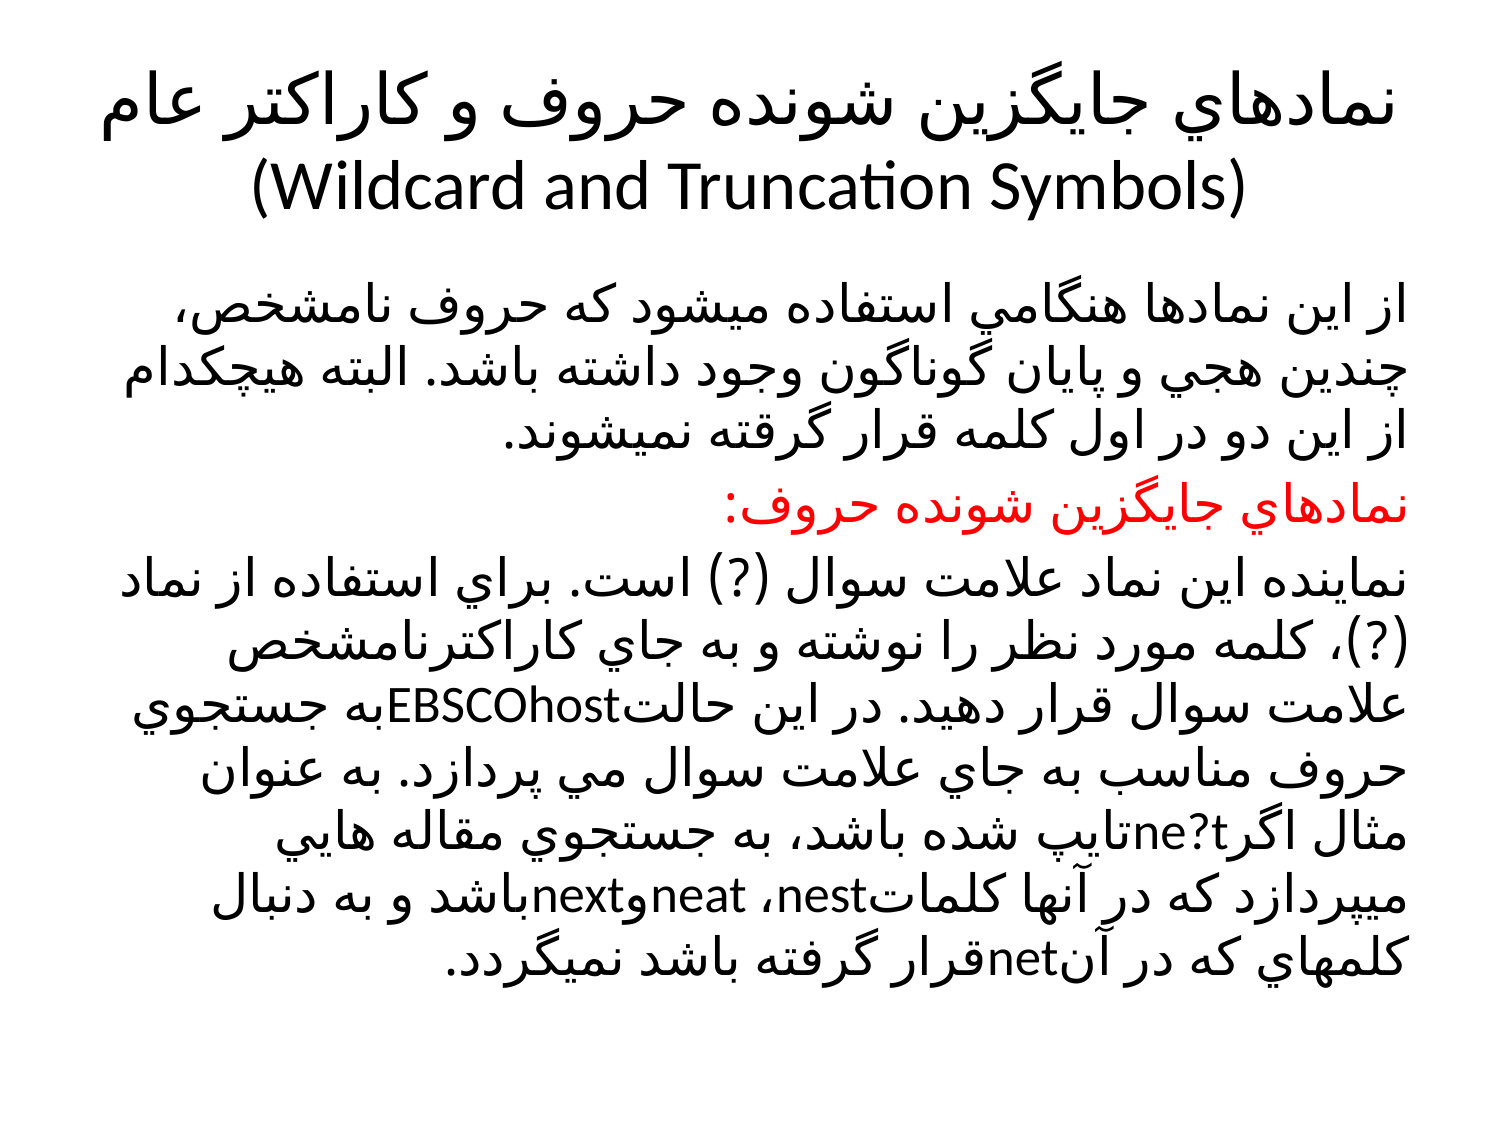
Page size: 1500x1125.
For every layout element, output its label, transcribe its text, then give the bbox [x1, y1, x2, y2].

title نمادهاي جايگزين شونده حروف و كاراكتر عام (Wildcard and Truncation Symbols) [75, 45, 1425, 233]
list از اين نمادها هنگامي استفاده ميشود كه حروف نامشخص، چندين هجي و پايان گوناگون وجود داشته باشد. البته هيچكدام از اين دو در اول كلمه قرار گرقته نميشوند. نمادهاي جايگزين شونده حروف: نماينده اين نماد علامت سوال (?) است. براي استفاده از نماد (?)، كلمه مورد نظر را نوشته و به جاي كاراكترنامشخص علامت سوال قرار دهيد. در اين حالتEBSCOhostبه جستجوي حروف مناسب به جاي علامت سوال مي پردازد. به عنوان مثال اگرne?tتايپ شده باشد، به جستجوي مقاله هايي ميپردازد كه در آنها كلماتneat ،nestوnextباشد و به دنبال كلمهاي كه در آنnetقرار گرفته باشد نميگردد. [75, 262, 1425, 1005]
